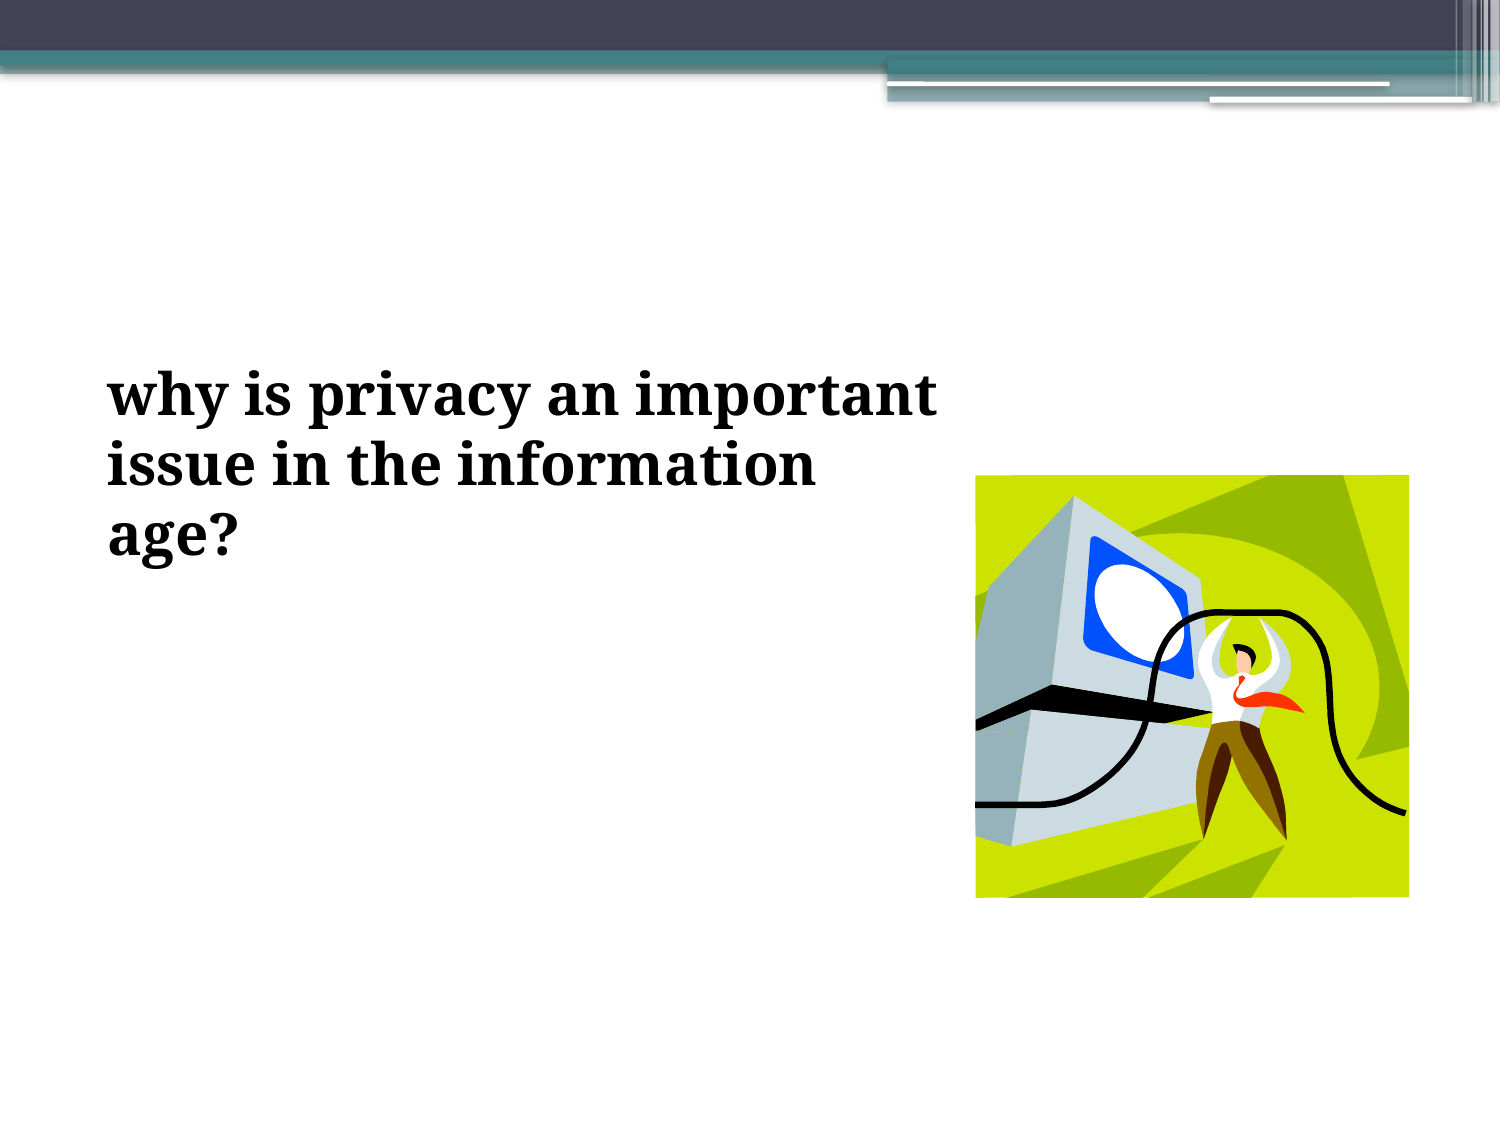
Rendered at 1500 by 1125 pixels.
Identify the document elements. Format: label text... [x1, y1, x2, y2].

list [974, 474, 1410, 898]
list why is privacy an important issue in the information age? [75, 350, 963, 1112]
